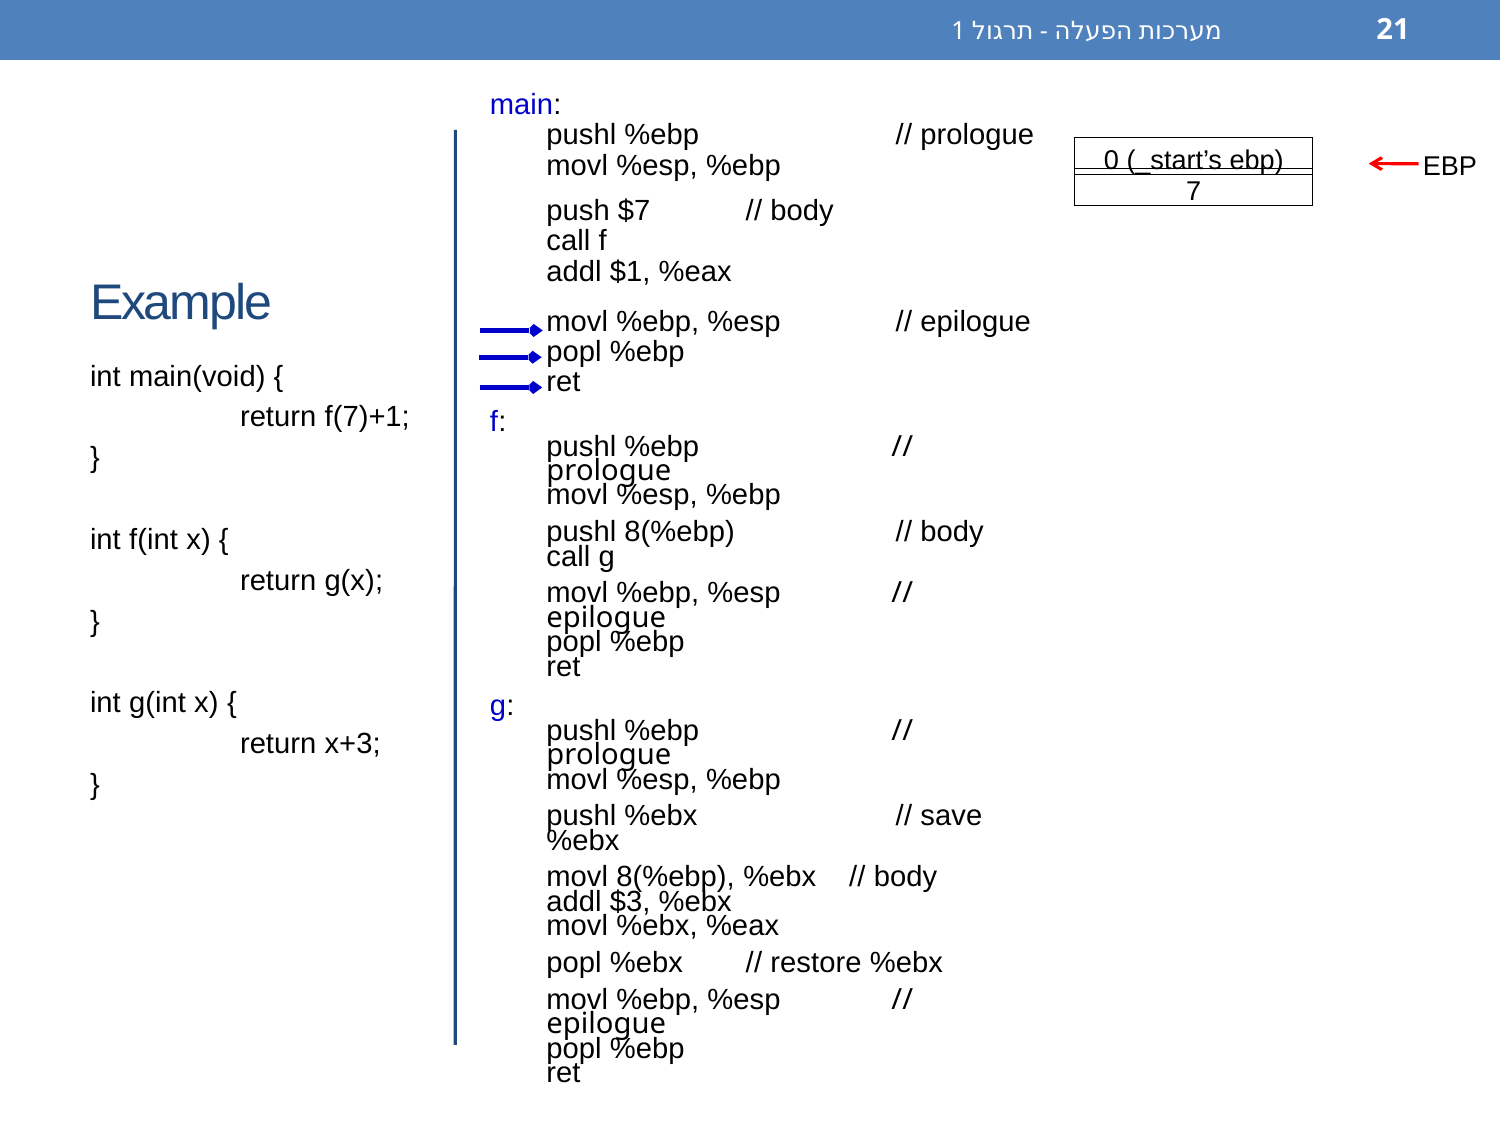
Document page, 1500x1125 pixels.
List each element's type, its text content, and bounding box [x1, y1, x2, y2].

text_box main: pushl %ebp // prologue movl %esp, %ebp push $7 // body call f addl $1, %eax movl %ebp, %esp // epilogue popl %ebp ret f: pushl %ebp // prologue movl %esp, %ebp pushl 8(%ebp) // body call g movl %ebp, %esp // epilogue popl %ebp ret g: pushl %ebp // prologue movl %esp, %ebp pushl %ebx // save %ebx movl 8(%ebp), %ebx // body addl $3, %ebx movl %ebx, %eax popl %ebx // restore %ebx movl %ebp, %esp // epilogue popl %ebp ret [474, 87, 1050, 1088]
list int main(void) { return f(7)+1; } int f(int x) { return g(x); } int g(int x) { return x+3; } [75, 349, 426, 1046]
text_box 0 (_start’s ebp) [1074, 137, 1313, 175]
text_box 7 [1074, 175, 1313, 206]
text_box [1368, 149, 1500, 181]
slide_number 21 [1250, 3, 1425, 57]
footer מערכות הפעלה - תרגול 1 [562, 3, 1238, 57]
title Example [75, 129, 426, 337]
